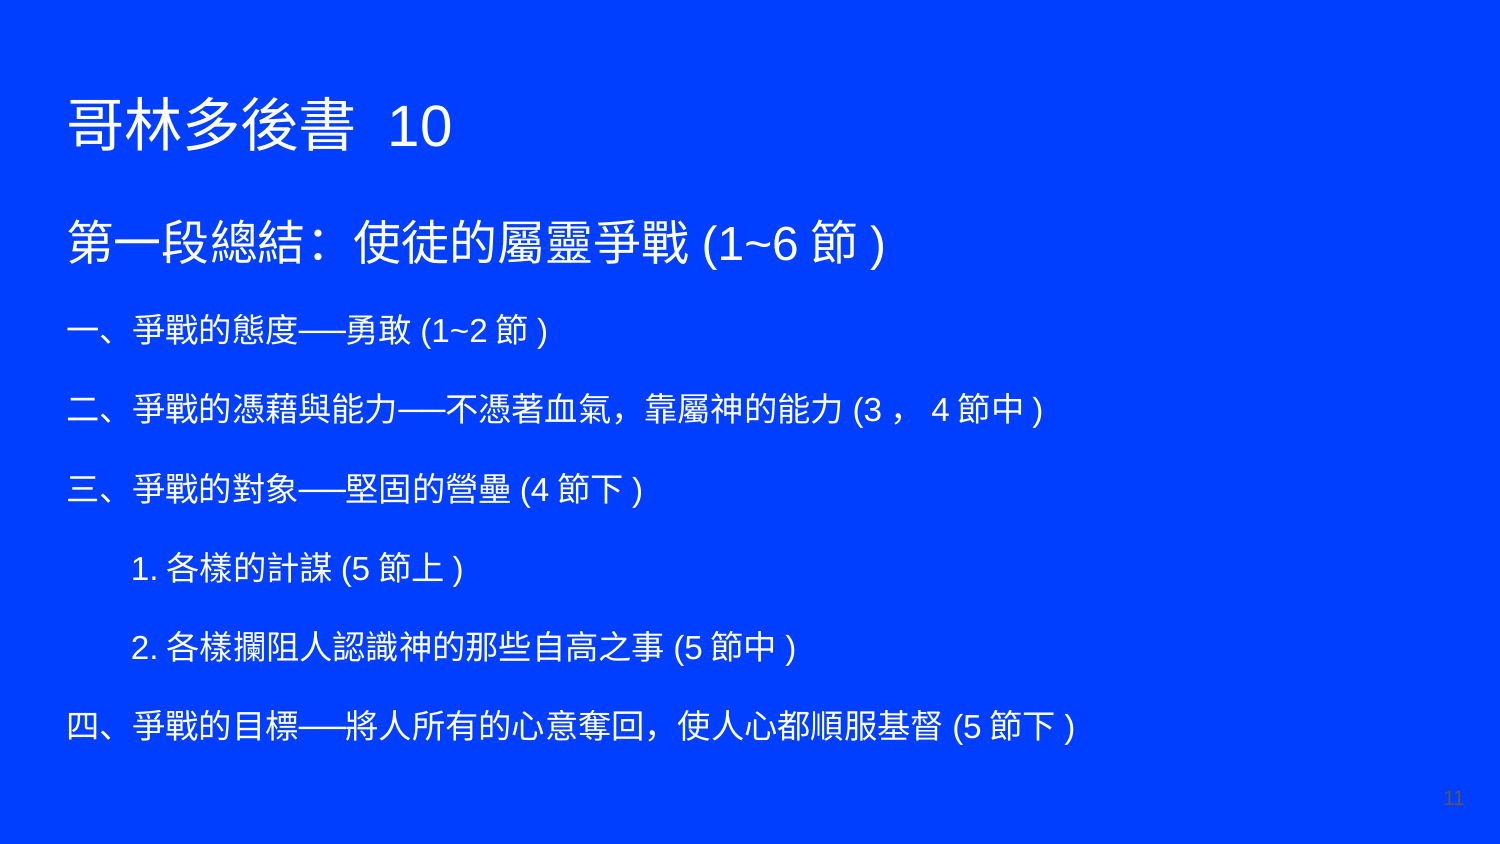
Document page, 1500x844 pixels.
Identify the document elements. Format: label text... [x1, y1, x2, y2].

list 第一段總結：使徒的屬靈爭戰(1~6節) 一、爭戰的態度──勇敢(1~2節) 二、爭戰的憑藉與能力──不憑著血氣，靠屬神的能力(3，4節中) 三、爭戰的對象──堅固的營壘(4節下) 1.各樣的計謀(5節上) 2.各樣攔阻人認識神的那些自高之事(5節中) 四、爭戰的目標──將人所有的心意奪回，使人心都順服基督(5節下) [51, 189, 1449, 750]
slide_number ‹#› [1389, 764, 1480, 830]
title 哥林多後書 10 [51, 72, 1449, 167]
